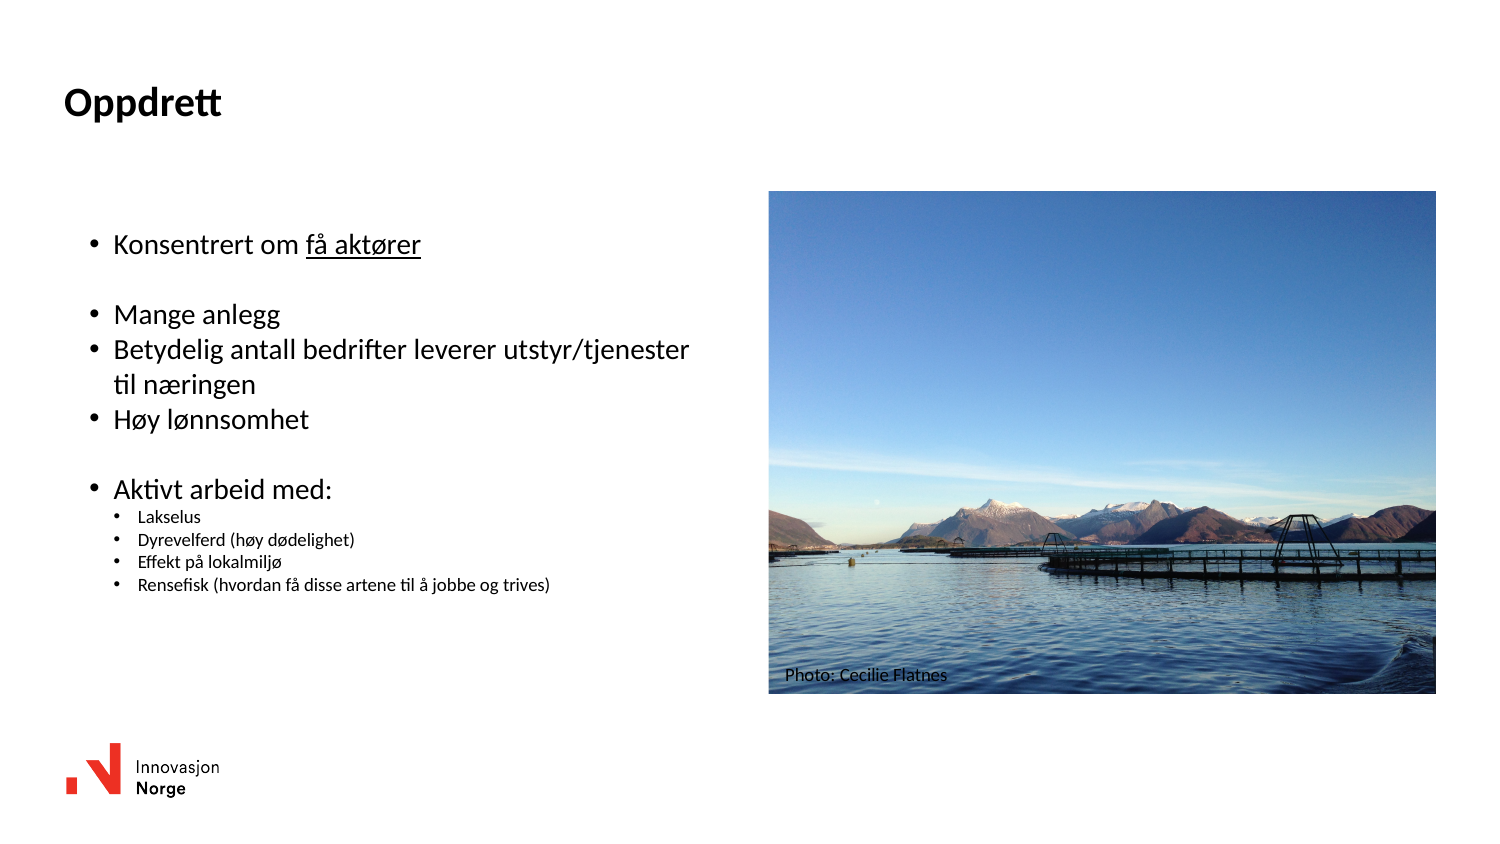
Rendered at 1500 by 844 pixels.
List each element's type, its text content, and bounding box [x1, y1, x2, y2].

list Konsentrert om få aktører Mange anlegg Betydelig antall bedrifter leverer utstyr/tjenester til næringen Høy lønnsomhet Aktivt arbeid med: Lakselus Dyrevelferd (høy dødelighet) Effekt på lokalmiljø Rensefisk (hvordan få disse artene til å jobbe og trives) [64, 190, 718, 694]
picture [768, 191, 1436, 694]
picture [66, 743, 219, 798]
title Oppdrett [64, 74, 1436, 126]
